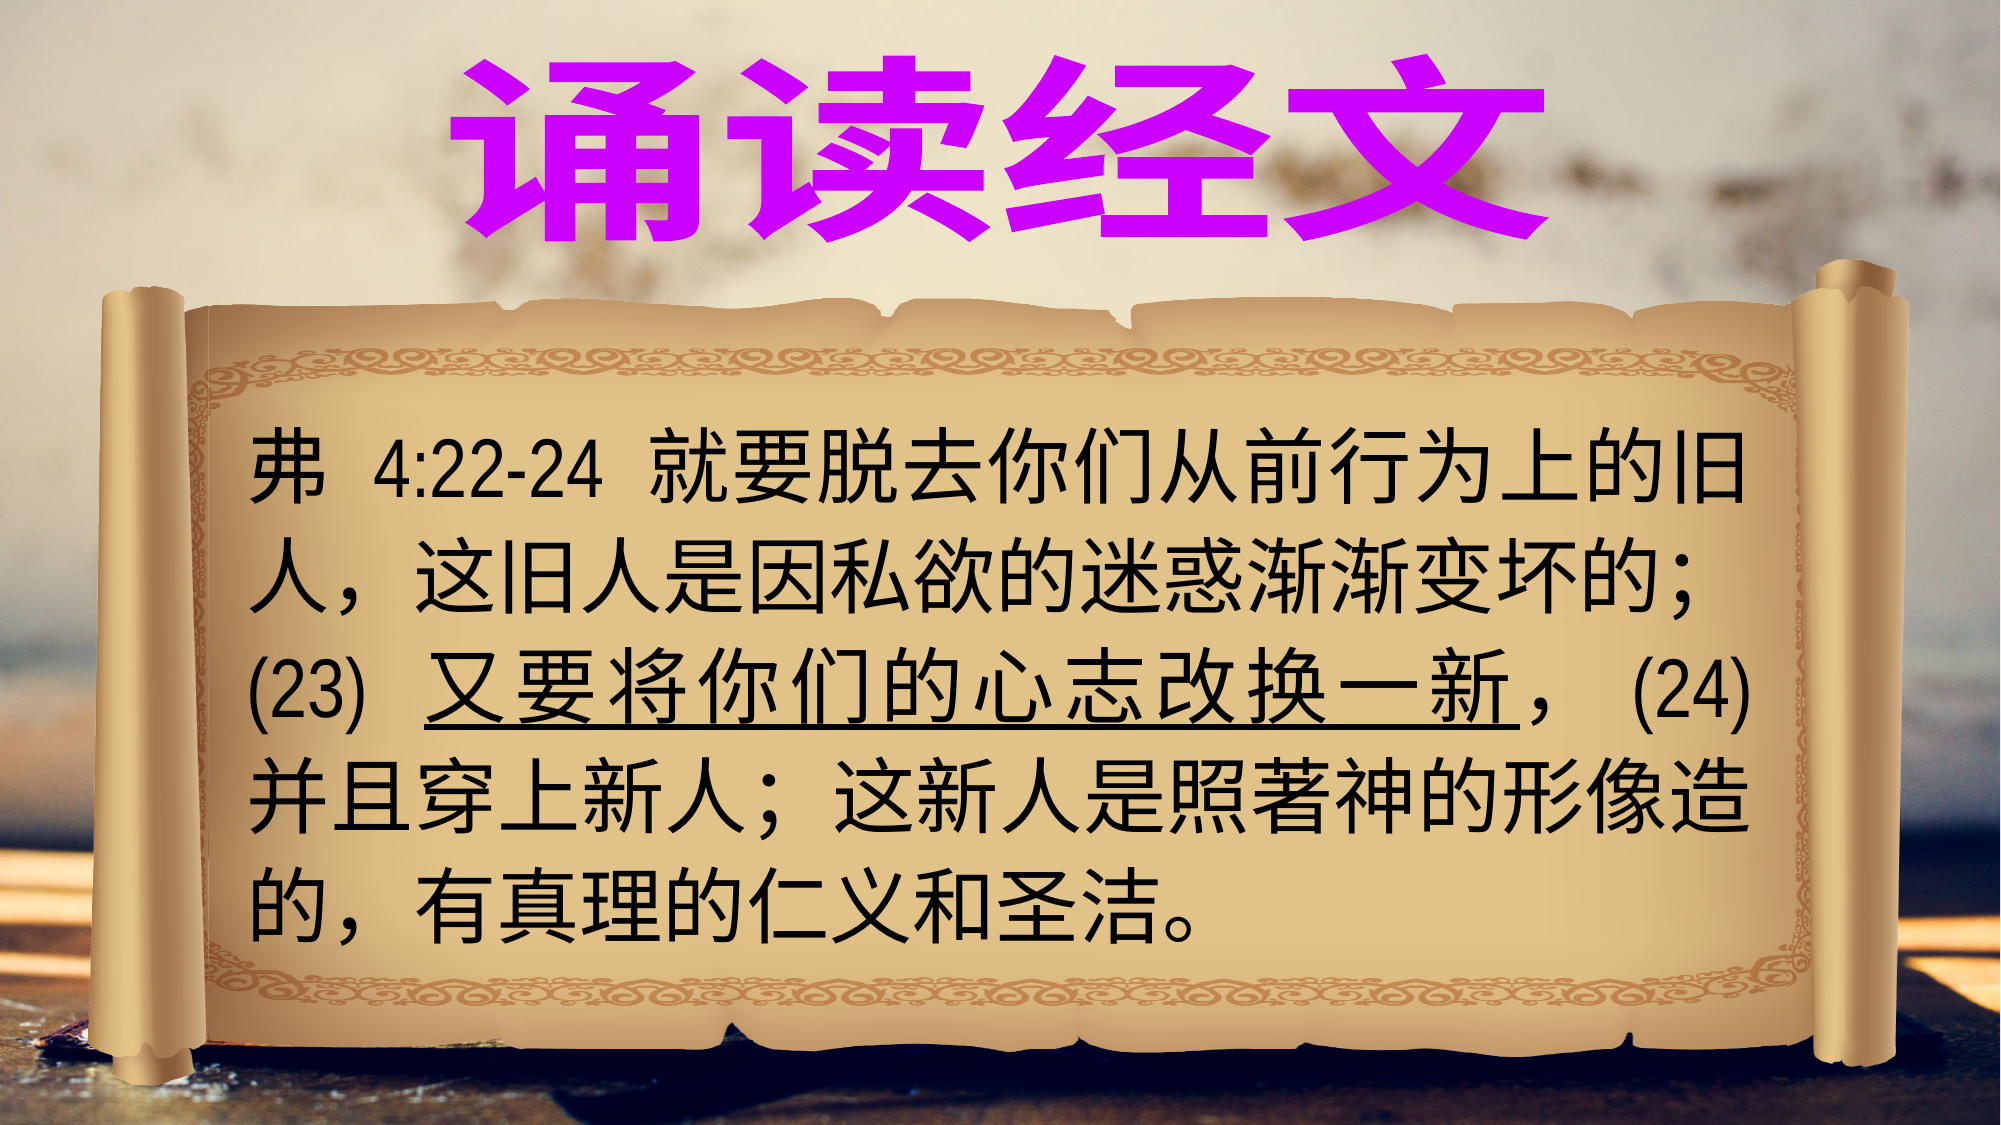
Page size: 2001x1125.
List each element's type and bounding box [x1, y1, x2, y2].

text_box [66, 243, 1929, 1105]
picture [0, 0, 2001, 1125]
